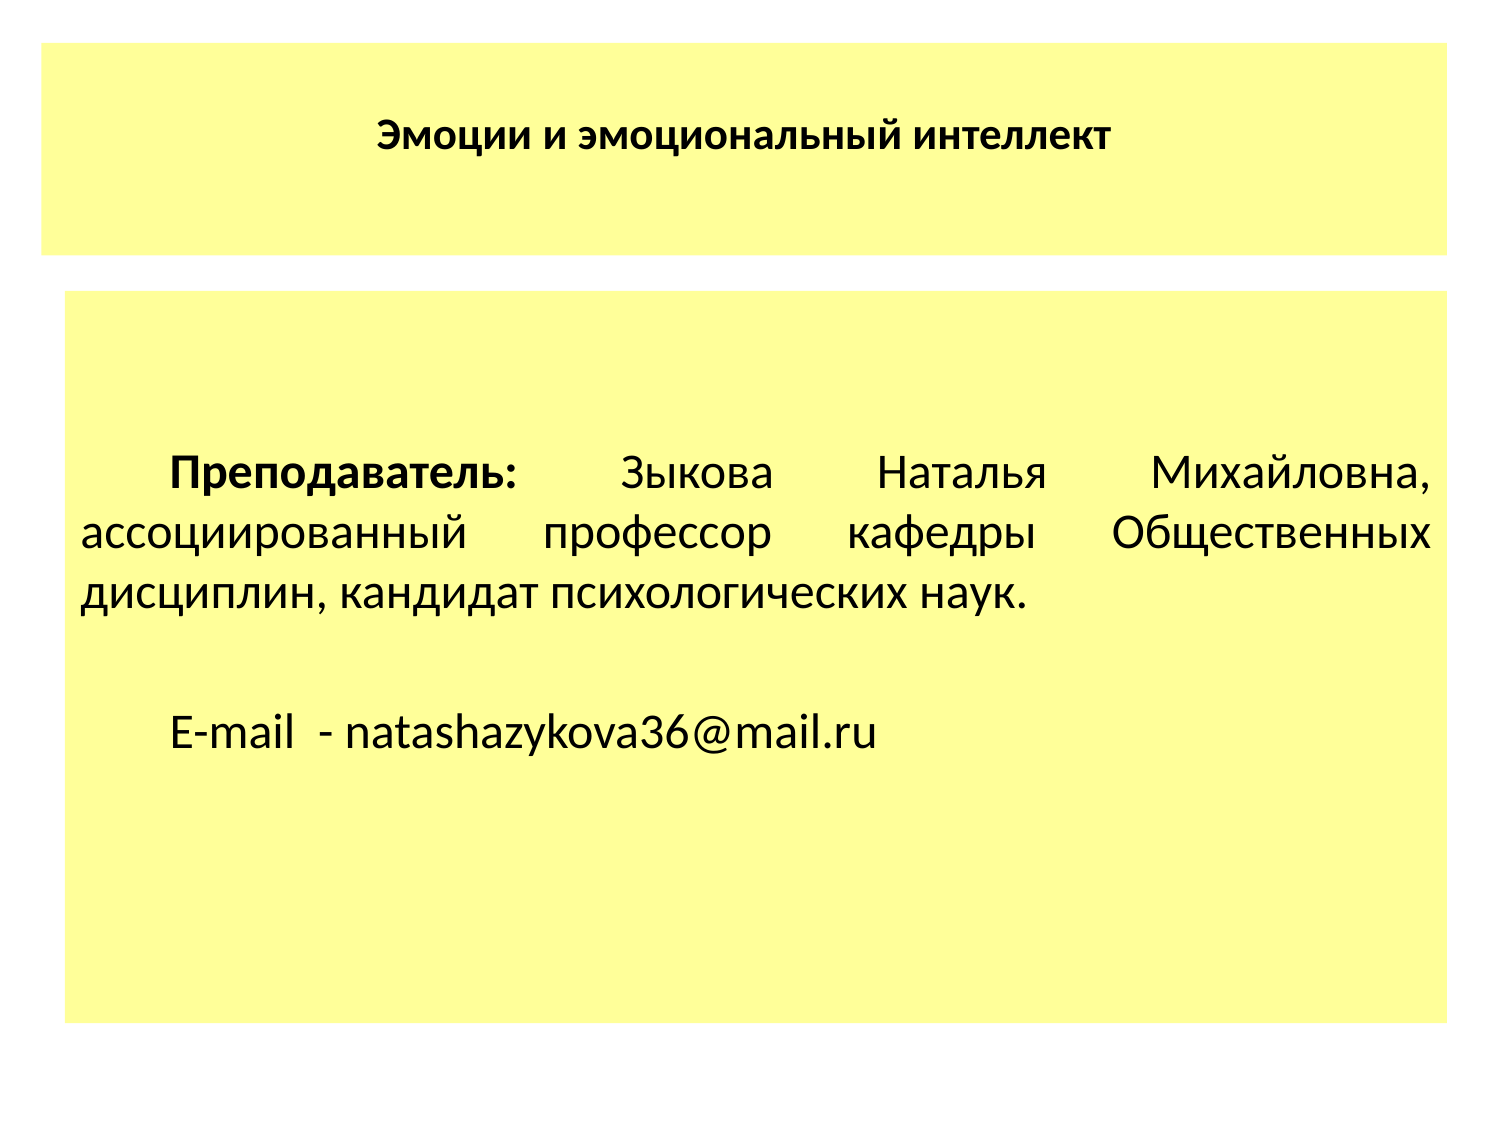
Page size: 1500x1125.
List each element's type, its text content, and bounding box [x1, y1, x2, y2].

subtitle Преподаватель: Зыкова Наталья Михайловна, ассоциированный профессор кафедры Общественных дисциплин, кандидат психологических наук. E-mail - natashazykova36@mail.ru [64, 290, 1447, 1024]
title Эмоции и эмоциональный интеллект [41, 42, 1447, 256]
